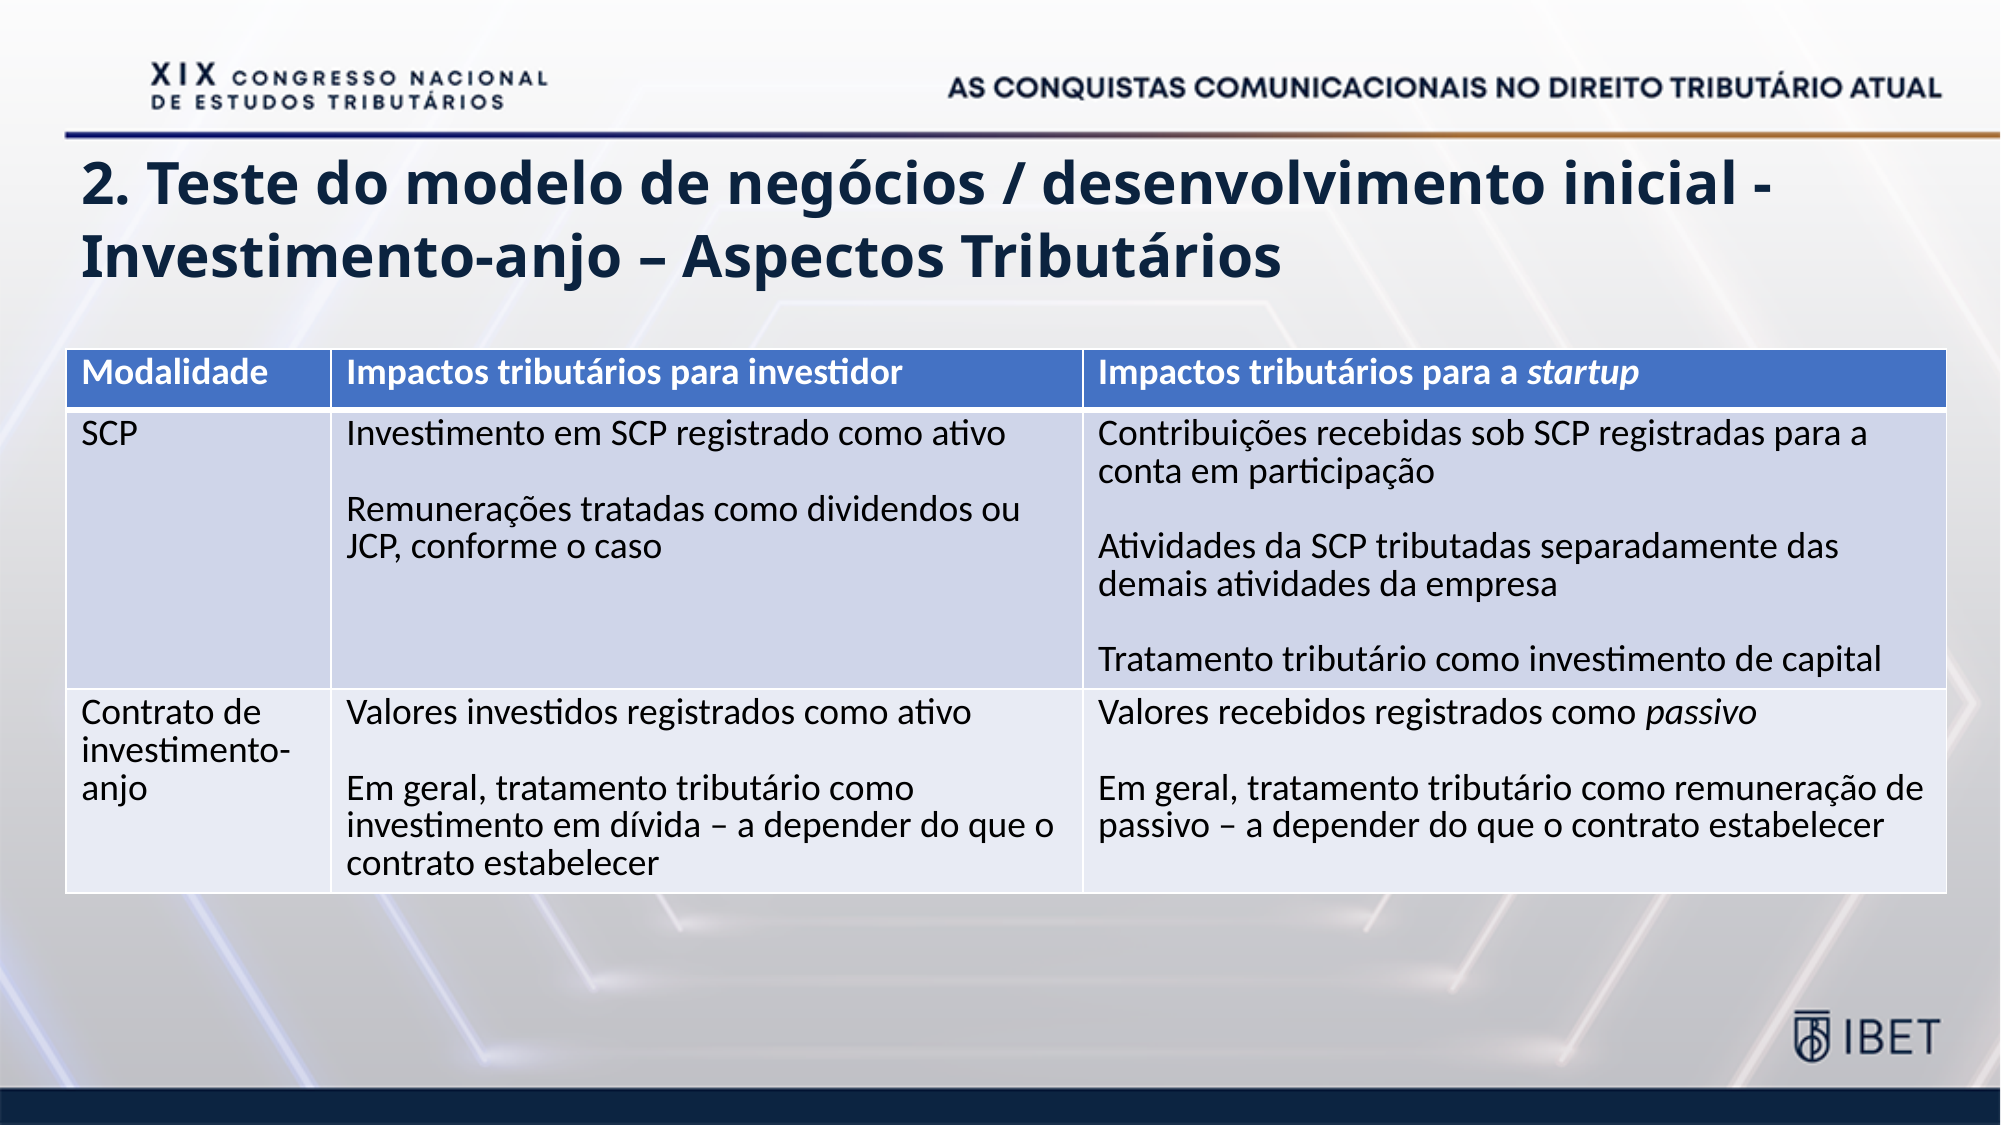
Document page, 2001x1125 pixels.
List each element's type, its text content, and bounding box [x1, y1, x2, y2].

table_header Impactos tributários para a startup [1084, 350, 1946, 407]
table_cell Contribuições recebidas sob SCP registradas para a conta em participação Atividades da SCP tributadas separadamente das demais atividades da empresa Tratamento tributário como investimento de capital [1084, 413, 1946, 688]
table_cell SCP [67, 413, 330, 688]
table_cell Contrato de investimento-anjo [67, 690, 330, 892]
table_cell Valores recebidos registrados como passivo Em geral, tratamento tributário como remuneração de passivo – a depender do que o contrato estabelecer [1084, 690, 1946, 892]
table_cell Valores investidos registrados como ativo Em geral, tratamento tributário como investimento em dívida – a depender do que o contrato estabelecer [332, 690, 1082, 892]
table_header Modalidade [67, 350, 330, 407]
picture [0, 0, 2001, 1125]
table_header Impactos tributários para investidor [332, 350, 1082, 407]
title 2. Teste do modelo de negócios / desenvolvimento inicial - Investimento-anjo – Aspectos Tributários [66, 139, 1947, 300]
table_cell Investimento em SCP registrado como ativo Remunerações tratadas como dividendos ou JCP, conforme o caso [332, 413, 1082, 688]
